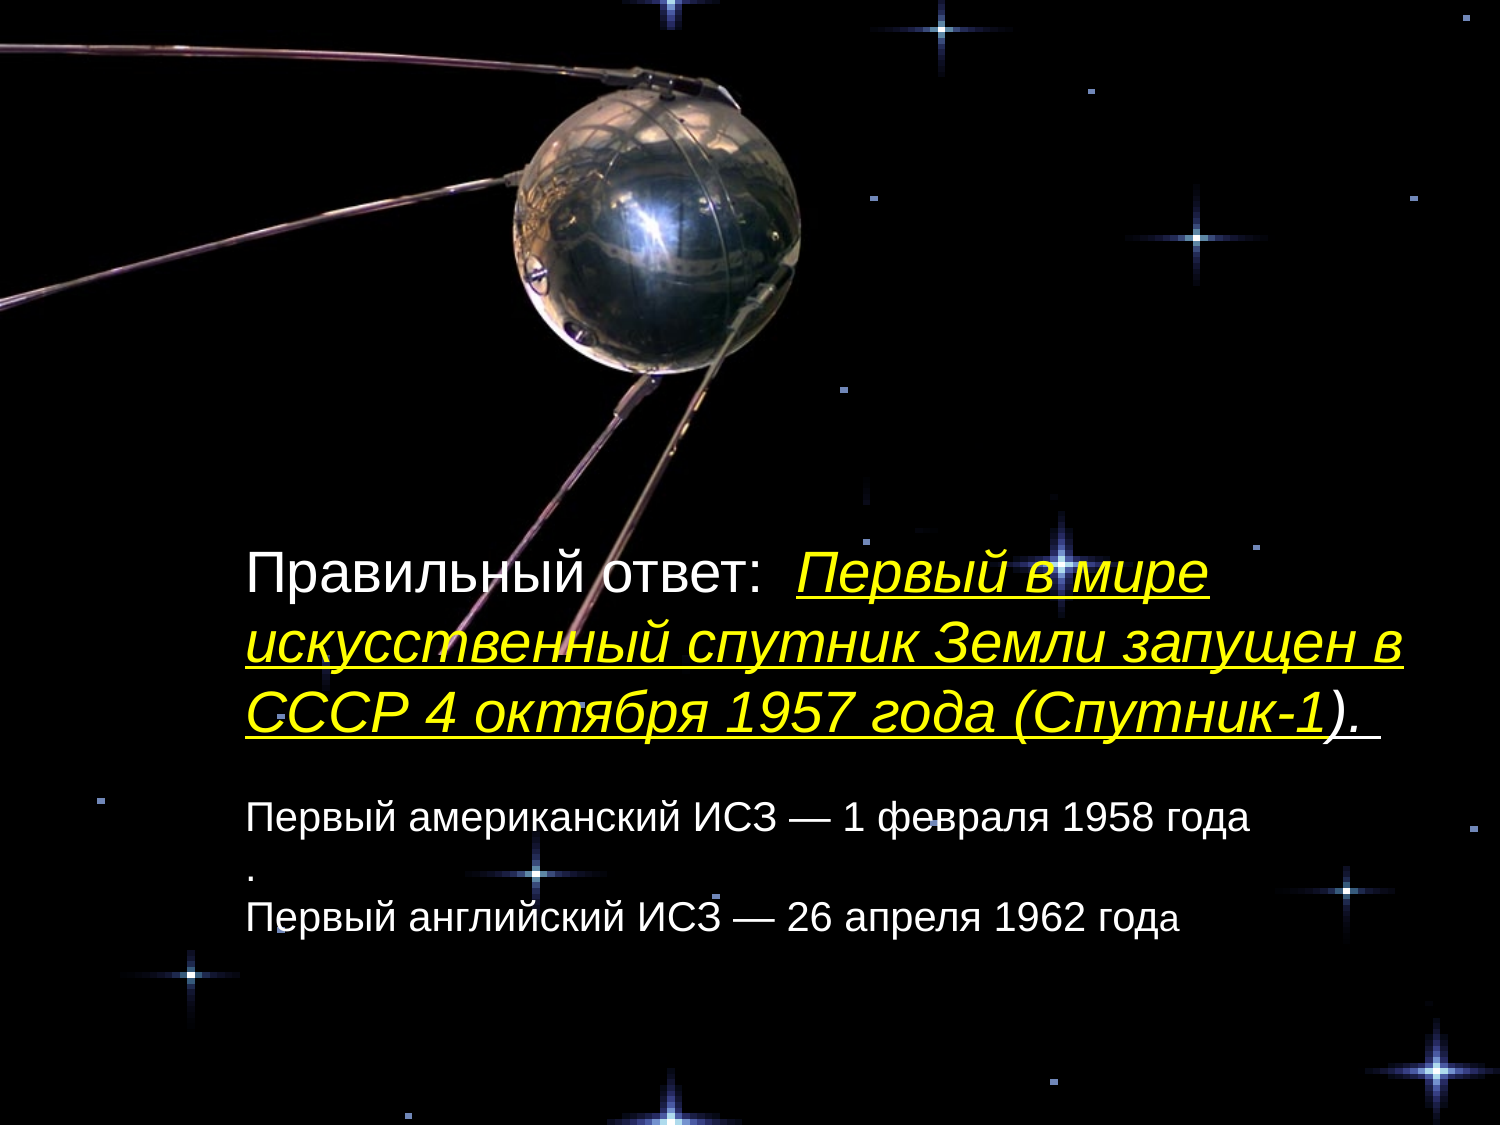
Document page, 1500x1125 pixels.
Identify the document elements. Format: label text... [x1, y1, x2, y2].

picture [0, 0, 1500, 1125]
text_box Правильный ответ: Первый в мире искусственный спутник Земли запущен в СССР 4 октября 1957 года (Спутник-1). Первый американский ИСЗ — 1 февраля 1958 года . Первый английский ИСЗ — 26 апреля 1962 года [230, 527, 1435, 992]
